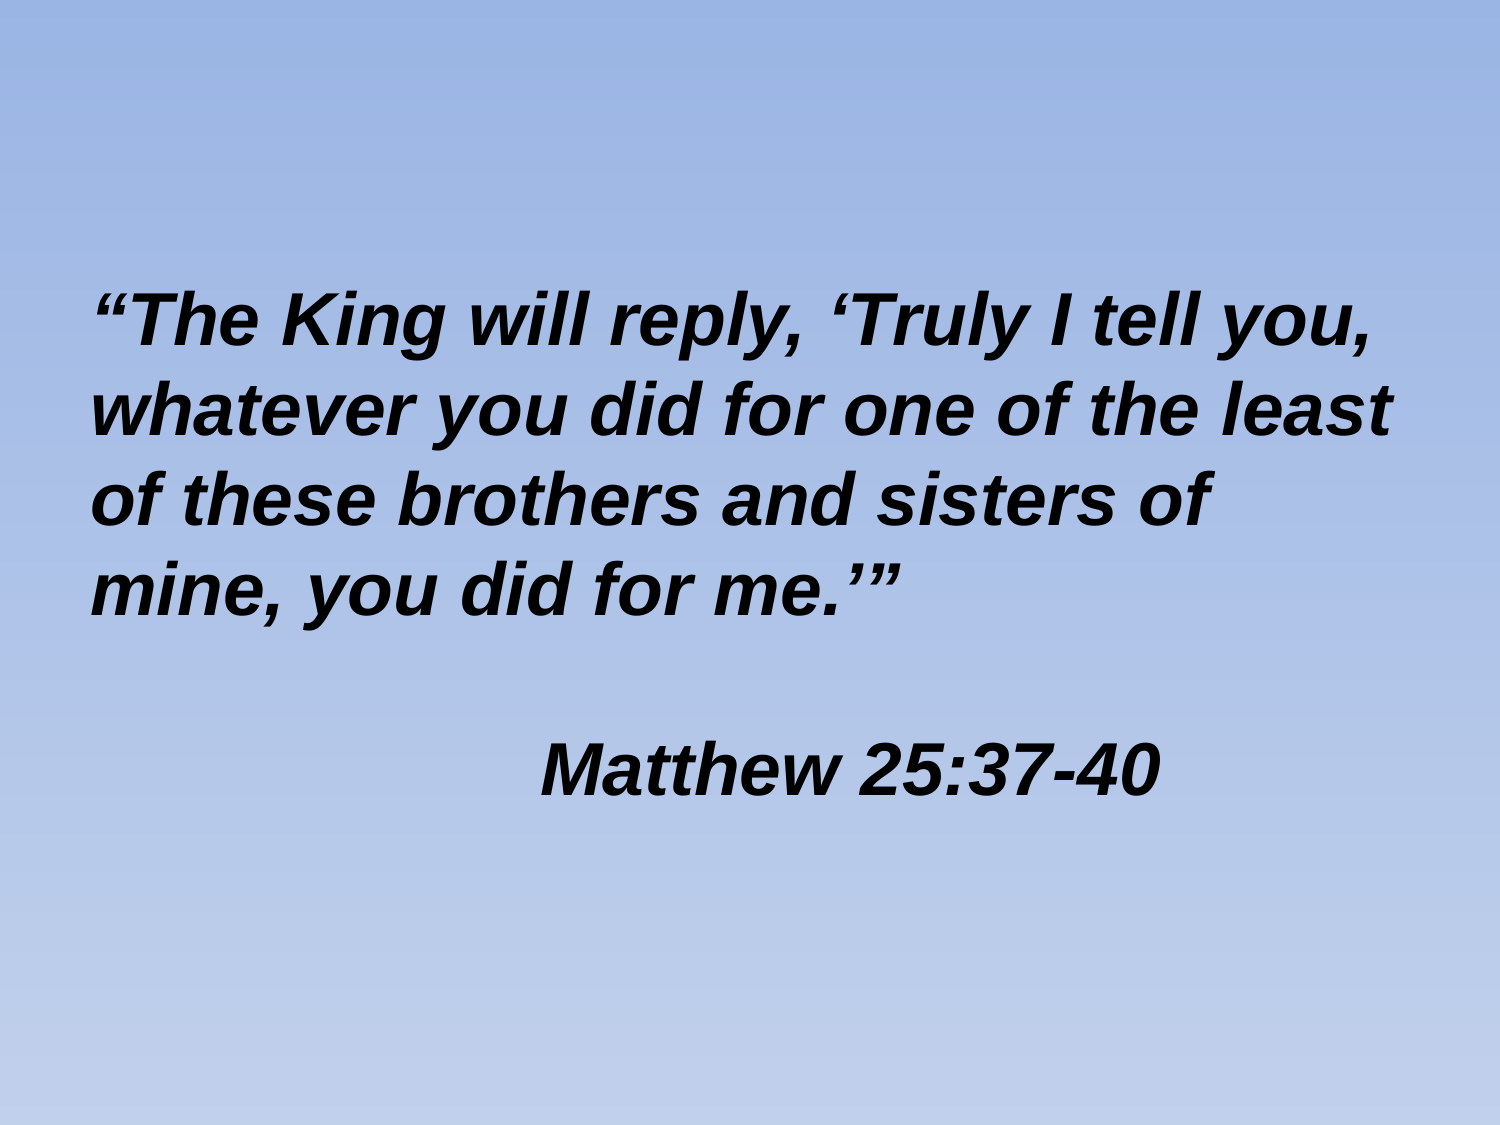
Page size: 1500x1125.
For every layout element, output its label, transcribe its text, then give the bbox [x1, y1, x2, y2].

title “The King will reply, ‘Truly I tell you, whatever you did for one of the least of these brothers and sisters of mine, you did for me.’” Matthew 25:37-40 [75, 375, 1438, 617]
